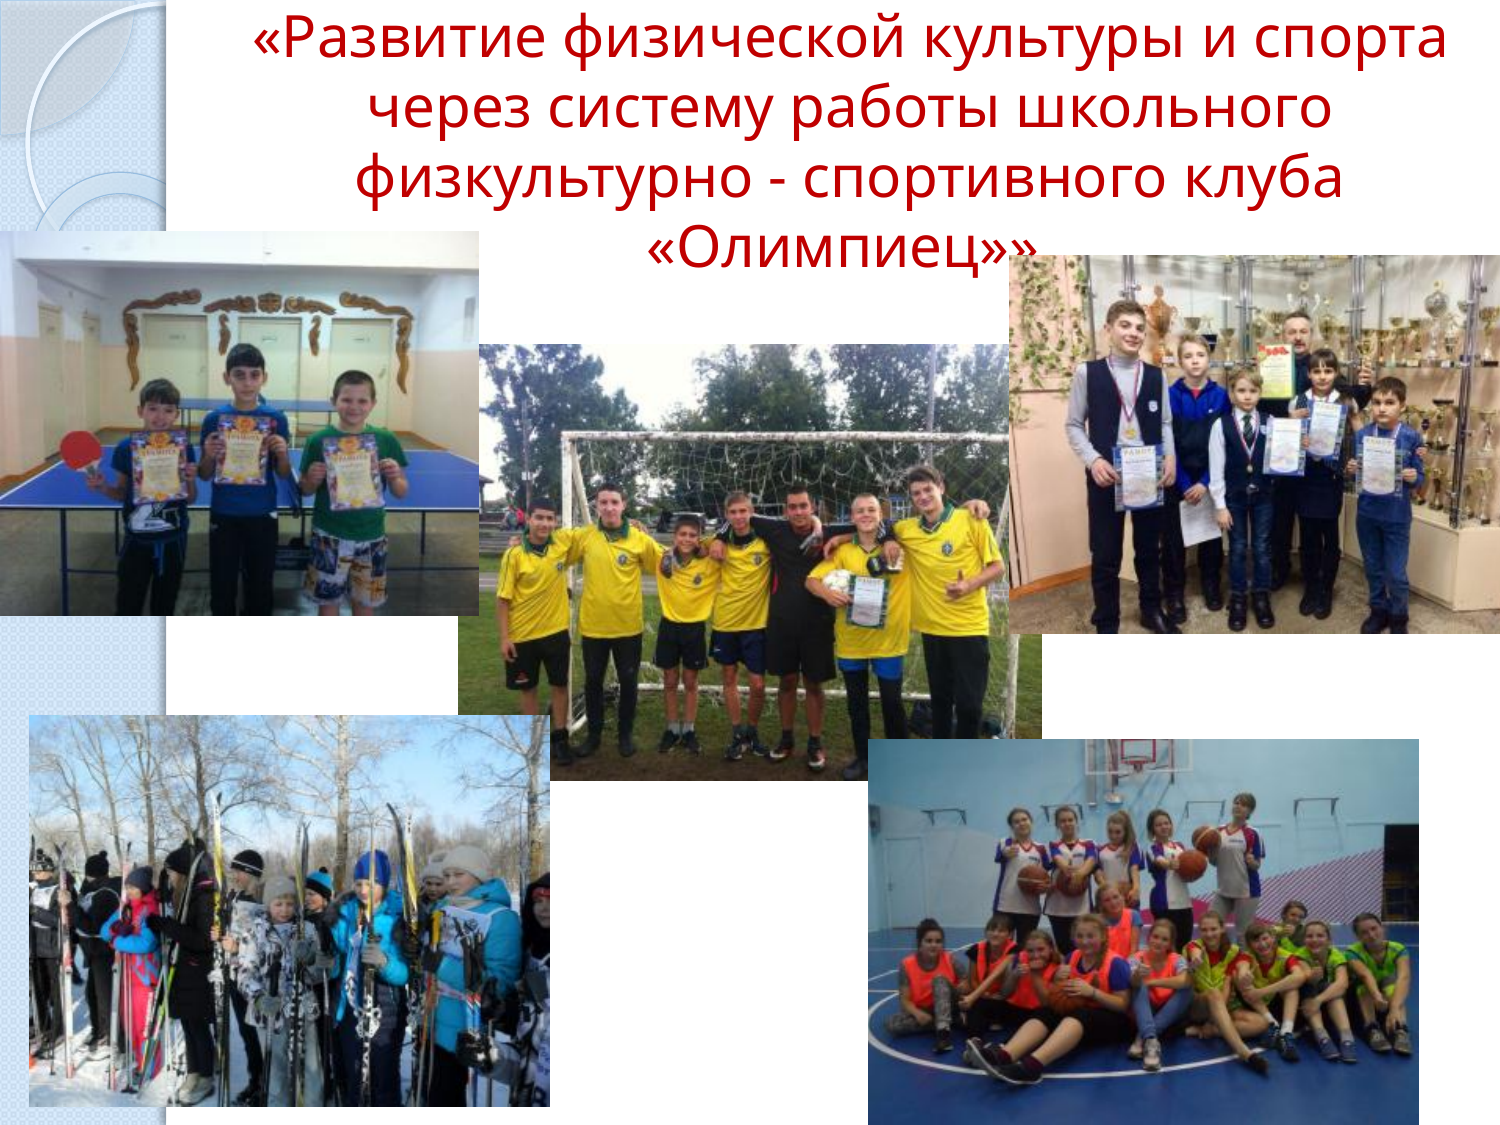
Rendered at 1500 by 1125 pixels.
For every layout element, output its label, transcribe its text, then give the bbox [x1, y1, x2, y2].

title «Развитие физической культуры и спорта через систему работы школьного физкультурно - спортивного клуба «Олимпиец»». [235, 45, 1466, 233]
picture [0, 231, 1500, 1125]
